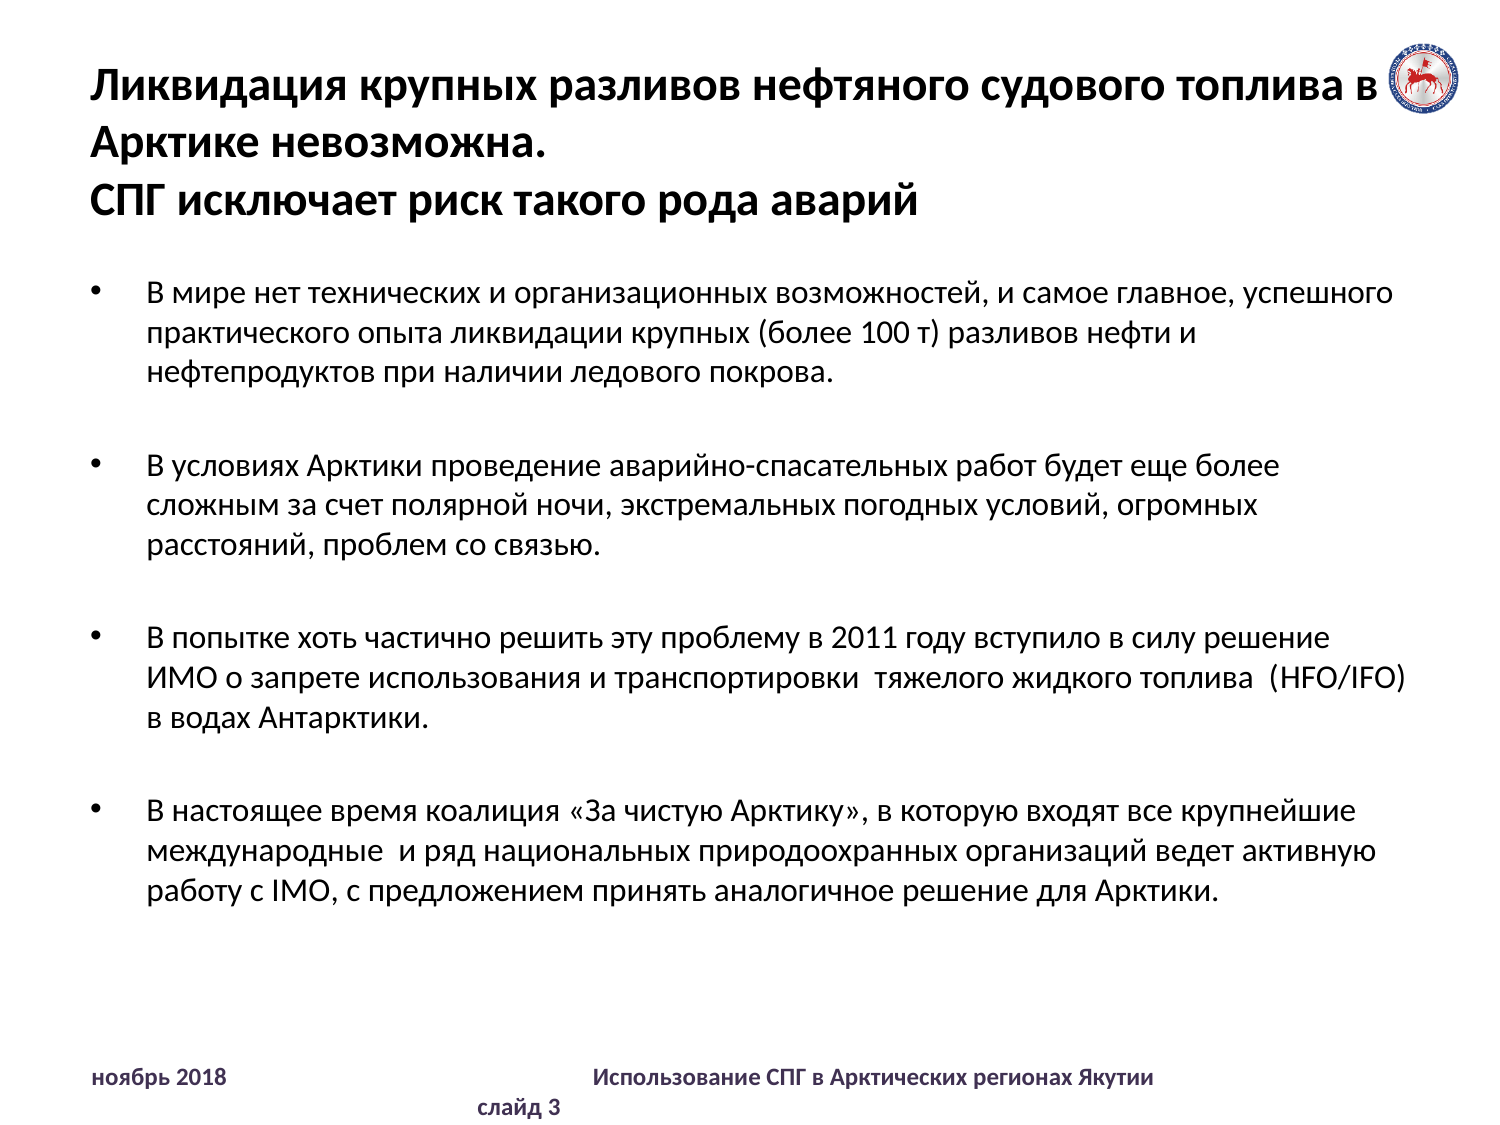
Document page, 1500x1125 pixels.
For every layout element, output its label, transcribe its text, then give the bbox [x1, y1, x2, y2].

picture [1387, 42, 1459, 114]
title Ликвидация крупных разливов нефтяного судового топлива в Арктике невозможна. СПГ исключает риск такого рода аварий [75, 45, 1425, 233]
list В мире нет технических и организационных возможностей, и самое главное, успешного практического опыта ликвидации крупных (более 100 т) разливов нефти и нефтепродуктов при наличии ледового покрова. В условиях Арктики проведение аварийно-спасательных работ будет еще более сложным за счет полярной ночи, экстремальных погодных условий, огромных расстояний, проблем со связью. В попытке хоть частично решить эту проблему в 2011 году вступило в силу решение ИМО о запрете использования и транспортировки тяжелого жидкого топлива (HFO/IFO) в водах Антарктики. В настоящее время коалиция «За чистую Арктику», в которую входят все крупнейшие международные и ряд национальных природоохранных организаций ведет активную работу с IMO, с предложением принять аналогичное решение для Арктики. [75, 262, 1425, 1005]
